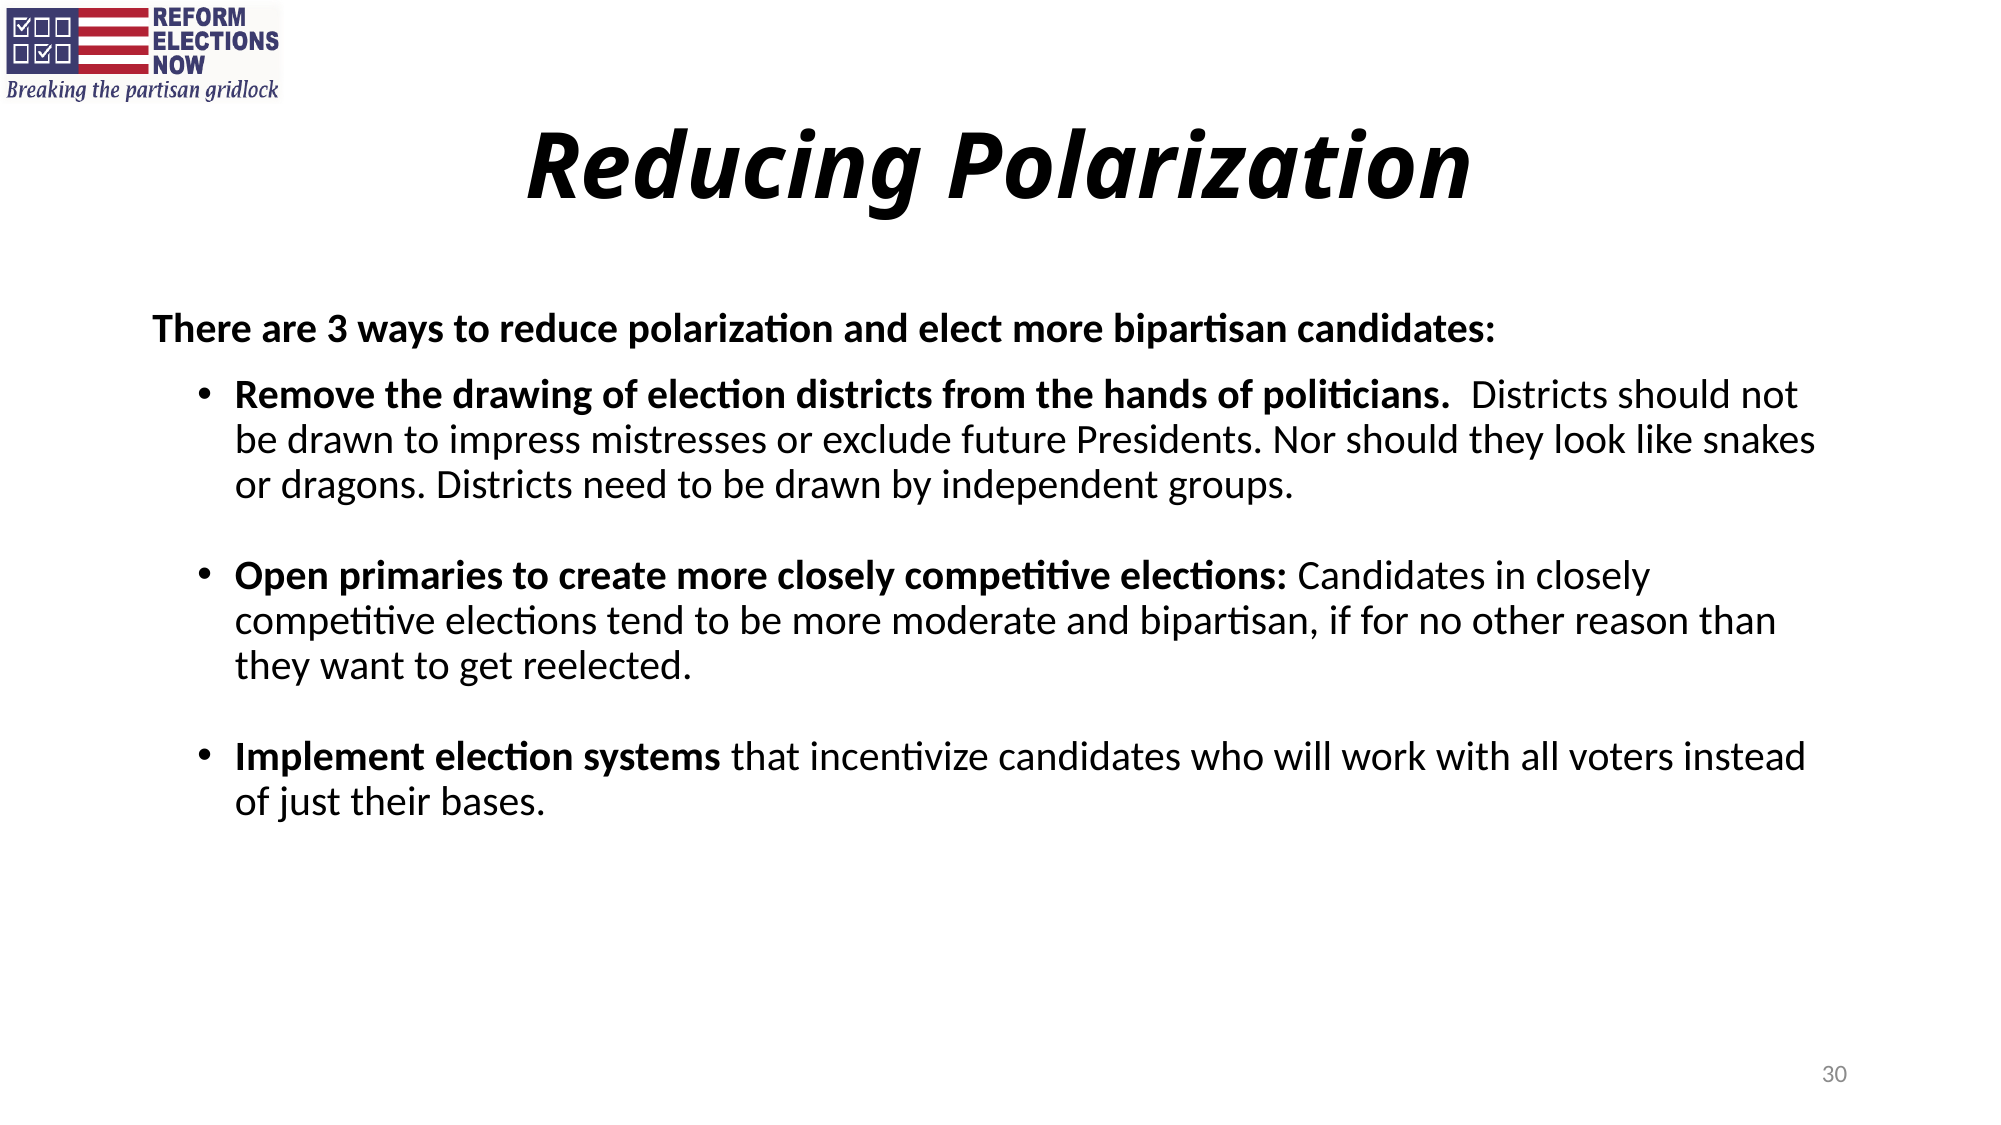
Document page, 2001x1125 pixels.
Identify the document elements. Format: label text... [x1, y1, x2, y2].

list There are 3 ways to reduce polarization and elect more bipartisan candidates: Remove the drawing of election districts from the hands of politicians. Districts should not be drawn to impress mistresses or exclude future Presidents. Nor should they look like snakes or dragons. Districts need to be drawn by independent groups. Open primaries to create more closely competitive elections: Candidates in closely competitive elections tend to be more moderate and bipartisan, if for no other reason than they want to get reelected. Implement election systems that incentivize candidates who will work with all voters instead of just their bases. [137, 299, 1863, 1014]
slide_number 30 [1412, 1042, 1863, 1103]
picture [0, 0, 284, 105]
title Reducing Polarization [137, 59, 1863, 278]
